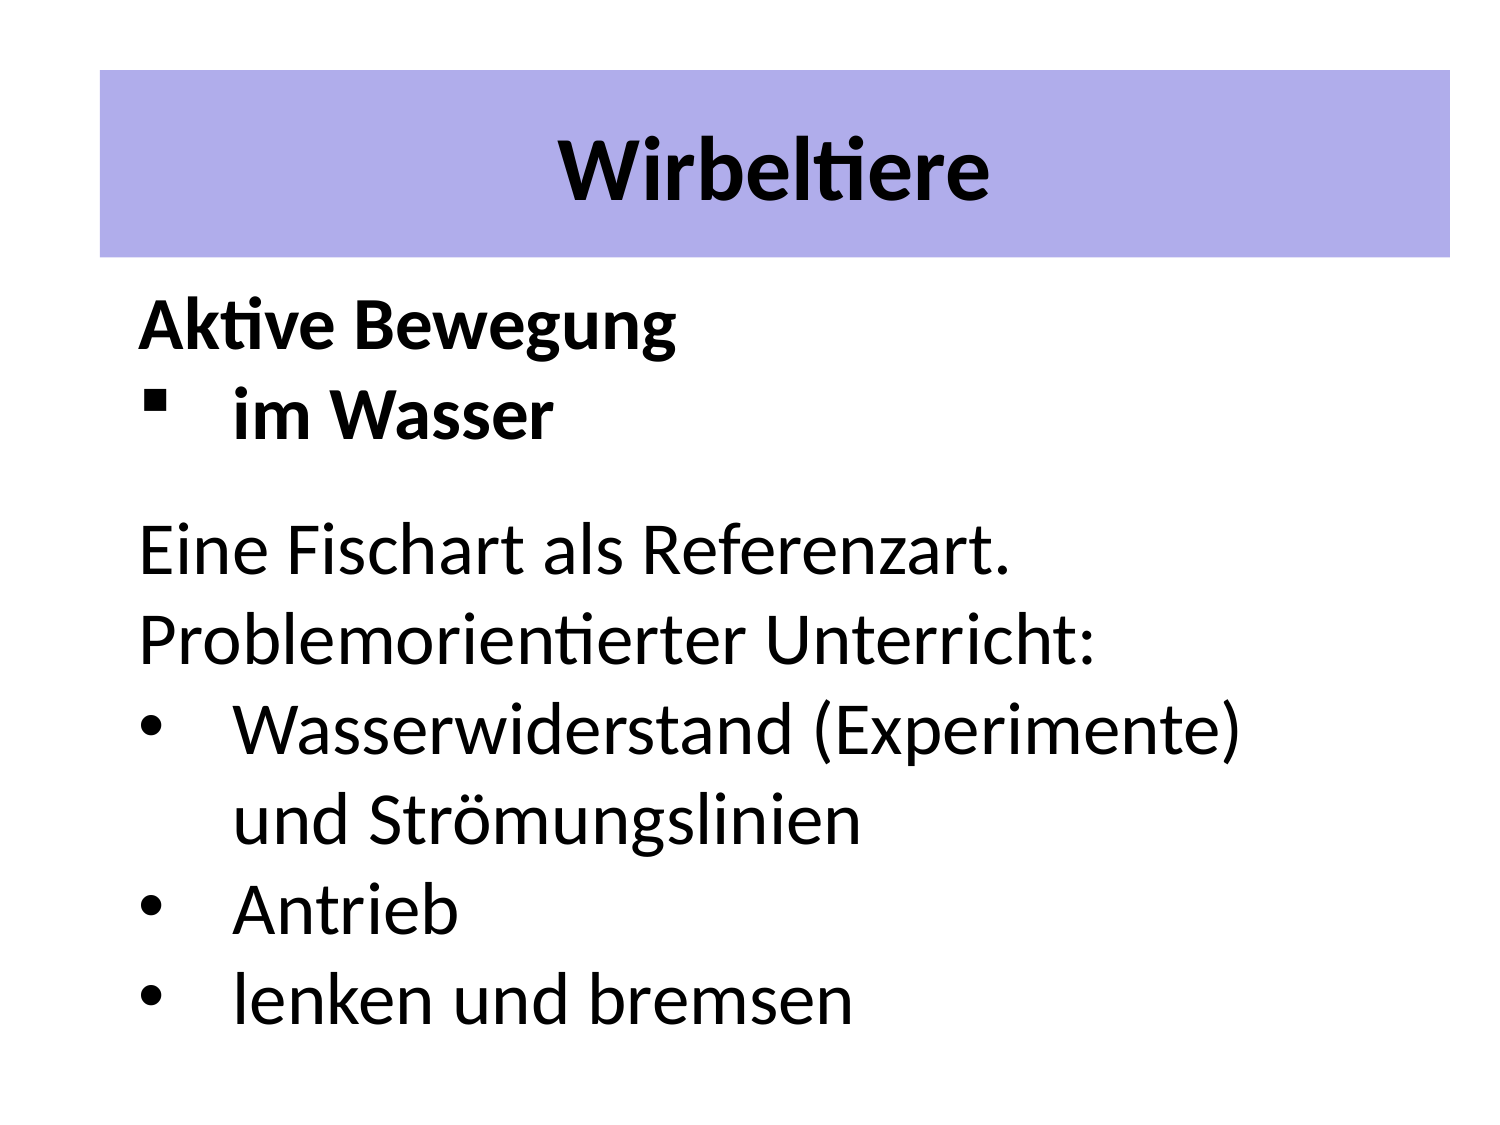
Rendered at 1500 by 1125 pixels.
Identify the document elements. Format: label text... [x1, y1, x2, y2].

title 2 Unterrichtspläne [75, 45, 1425, 233]
text_box Aktive Bewegung im Wasser Eine Fischart als Referenzart. Problemorientierter Unterricht: Wasserwiderstand (Experimente) und Strömungslinien Antrieb lenken und bremsen [124, 267, 1365, 1047]
text_box Wirbeltiere [99, 70, 1450, 258]
